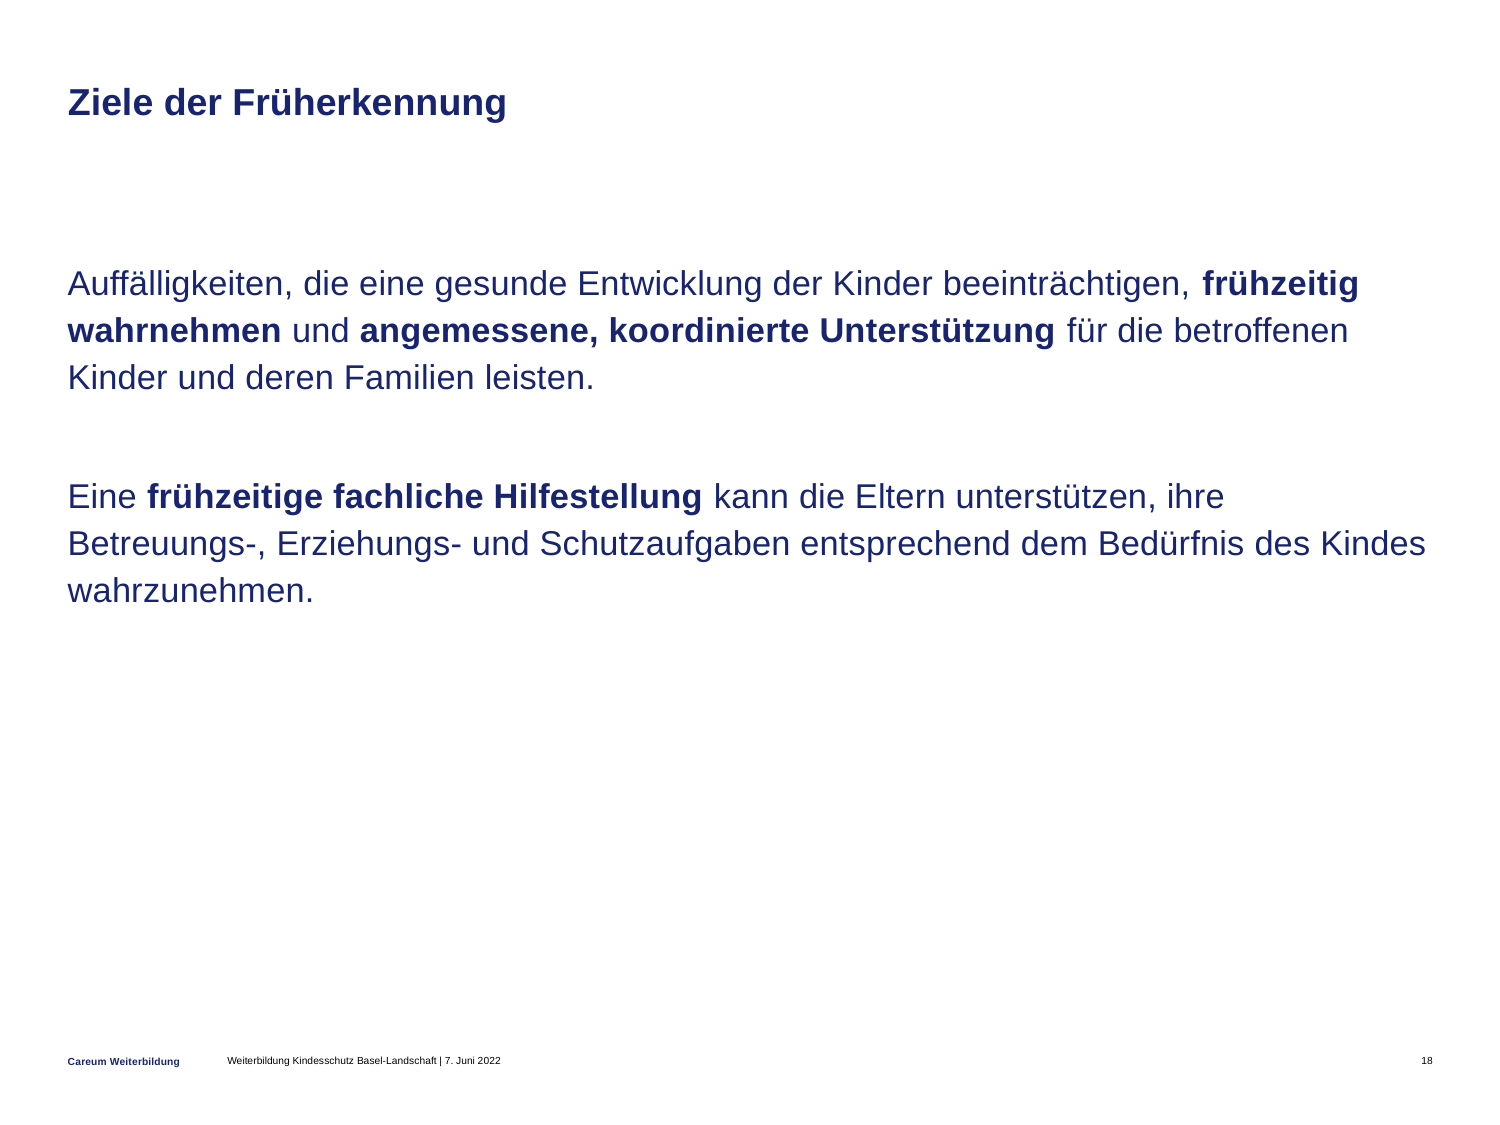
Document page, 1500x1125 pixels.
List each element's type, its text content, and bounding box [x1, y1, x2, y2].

footer Weiterbildung Kindesschutz Basel-Landschaft | 7. Juni 2022 [227, 1051, 697, 1081]
title Ziele der Früherkennung [67, 78, 1433, 209]
list Auffälligkeiten, die eine gesunde Entwicklung der Kinder beeinträchtigen, frühzeitig wahrnehmen und angemessene, koordinierte Unterstützung für die betroffenen Kinder und deren Familien leisten. Eine frühzeitige fachliche Hilfestellung kann die Eltern unterstützen, ihre Betreuungs-, Erziehungs- und Schutzaufgaben entsprechend dem Bedürfnis des Kindes wahrzunehmen. [67, 255, 1433, 1000]
slide_number 18 [1387, 1051, 1433, 1081]
